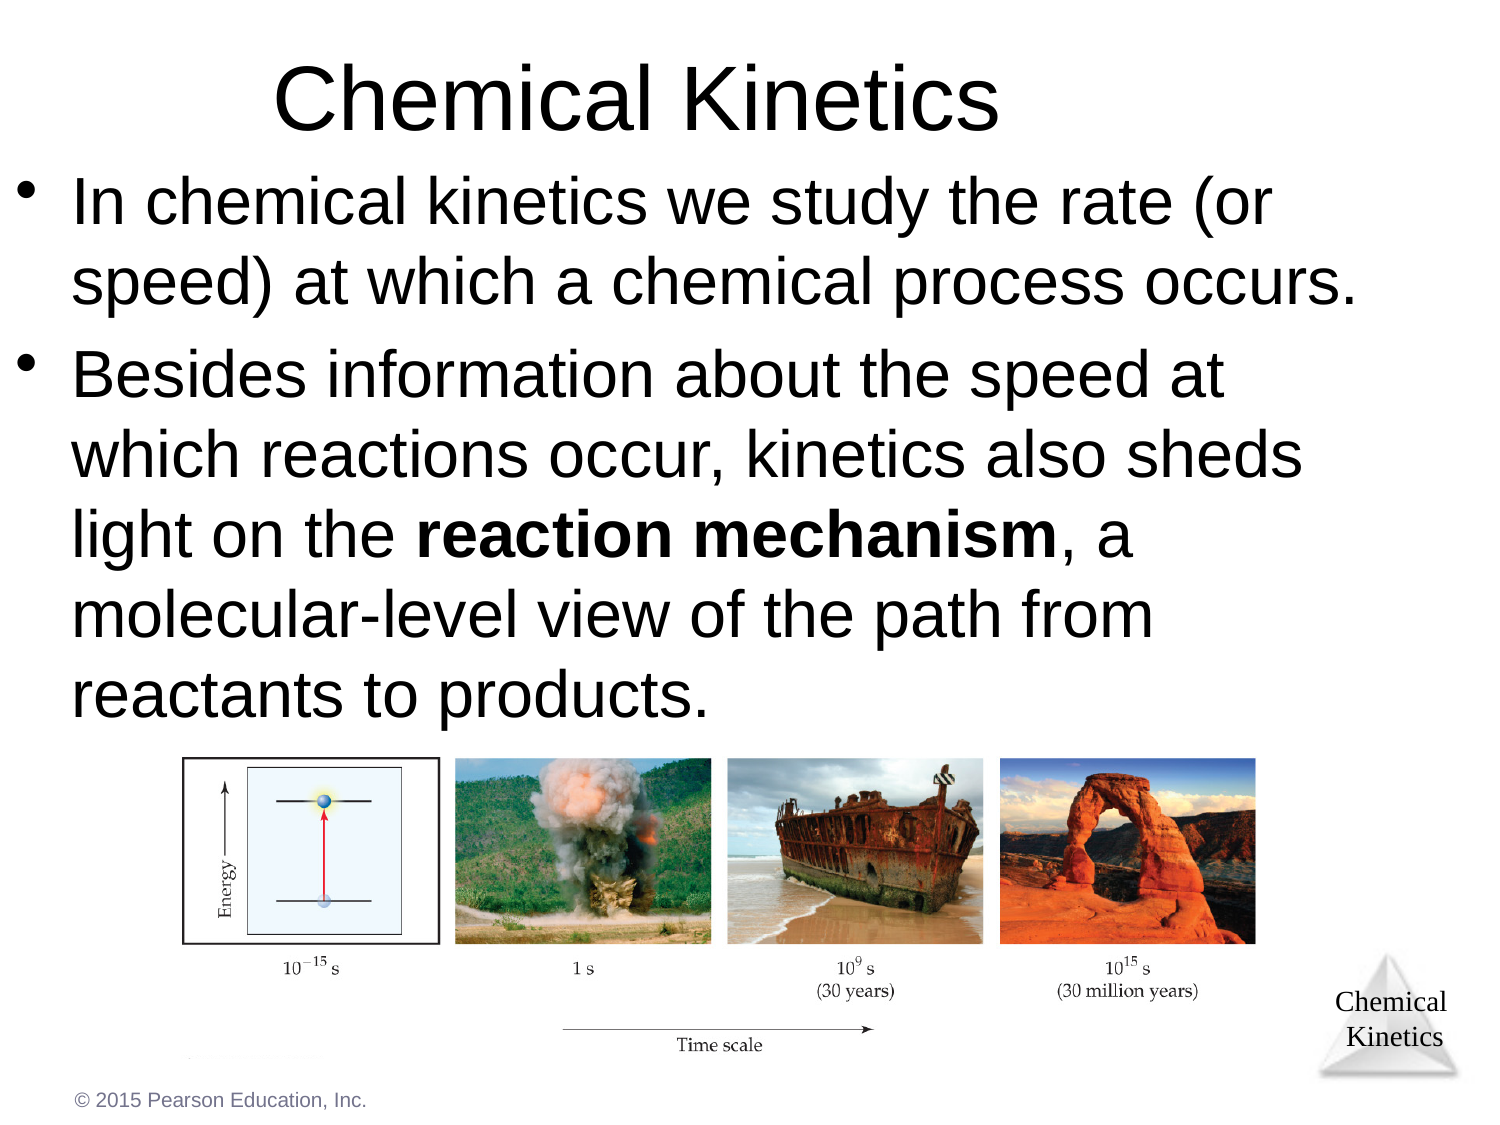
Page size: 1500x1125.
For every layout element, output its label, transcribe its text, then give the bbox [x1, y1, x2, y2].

title Chemical Kinetics [0, 0, 1275, 149]
picture [174, 749, 1263, 1059]
list In chemical kinetics we study the rate (or speed) at which a chemical process occurs. Besides information about the speed at which reactions occur, kinetics also sheds light on the reaction mechanism, a molecular-level view of the path from reactants to products. [0, 149, 1388, 738]
picture [1275, 899, 1500, 1125]
